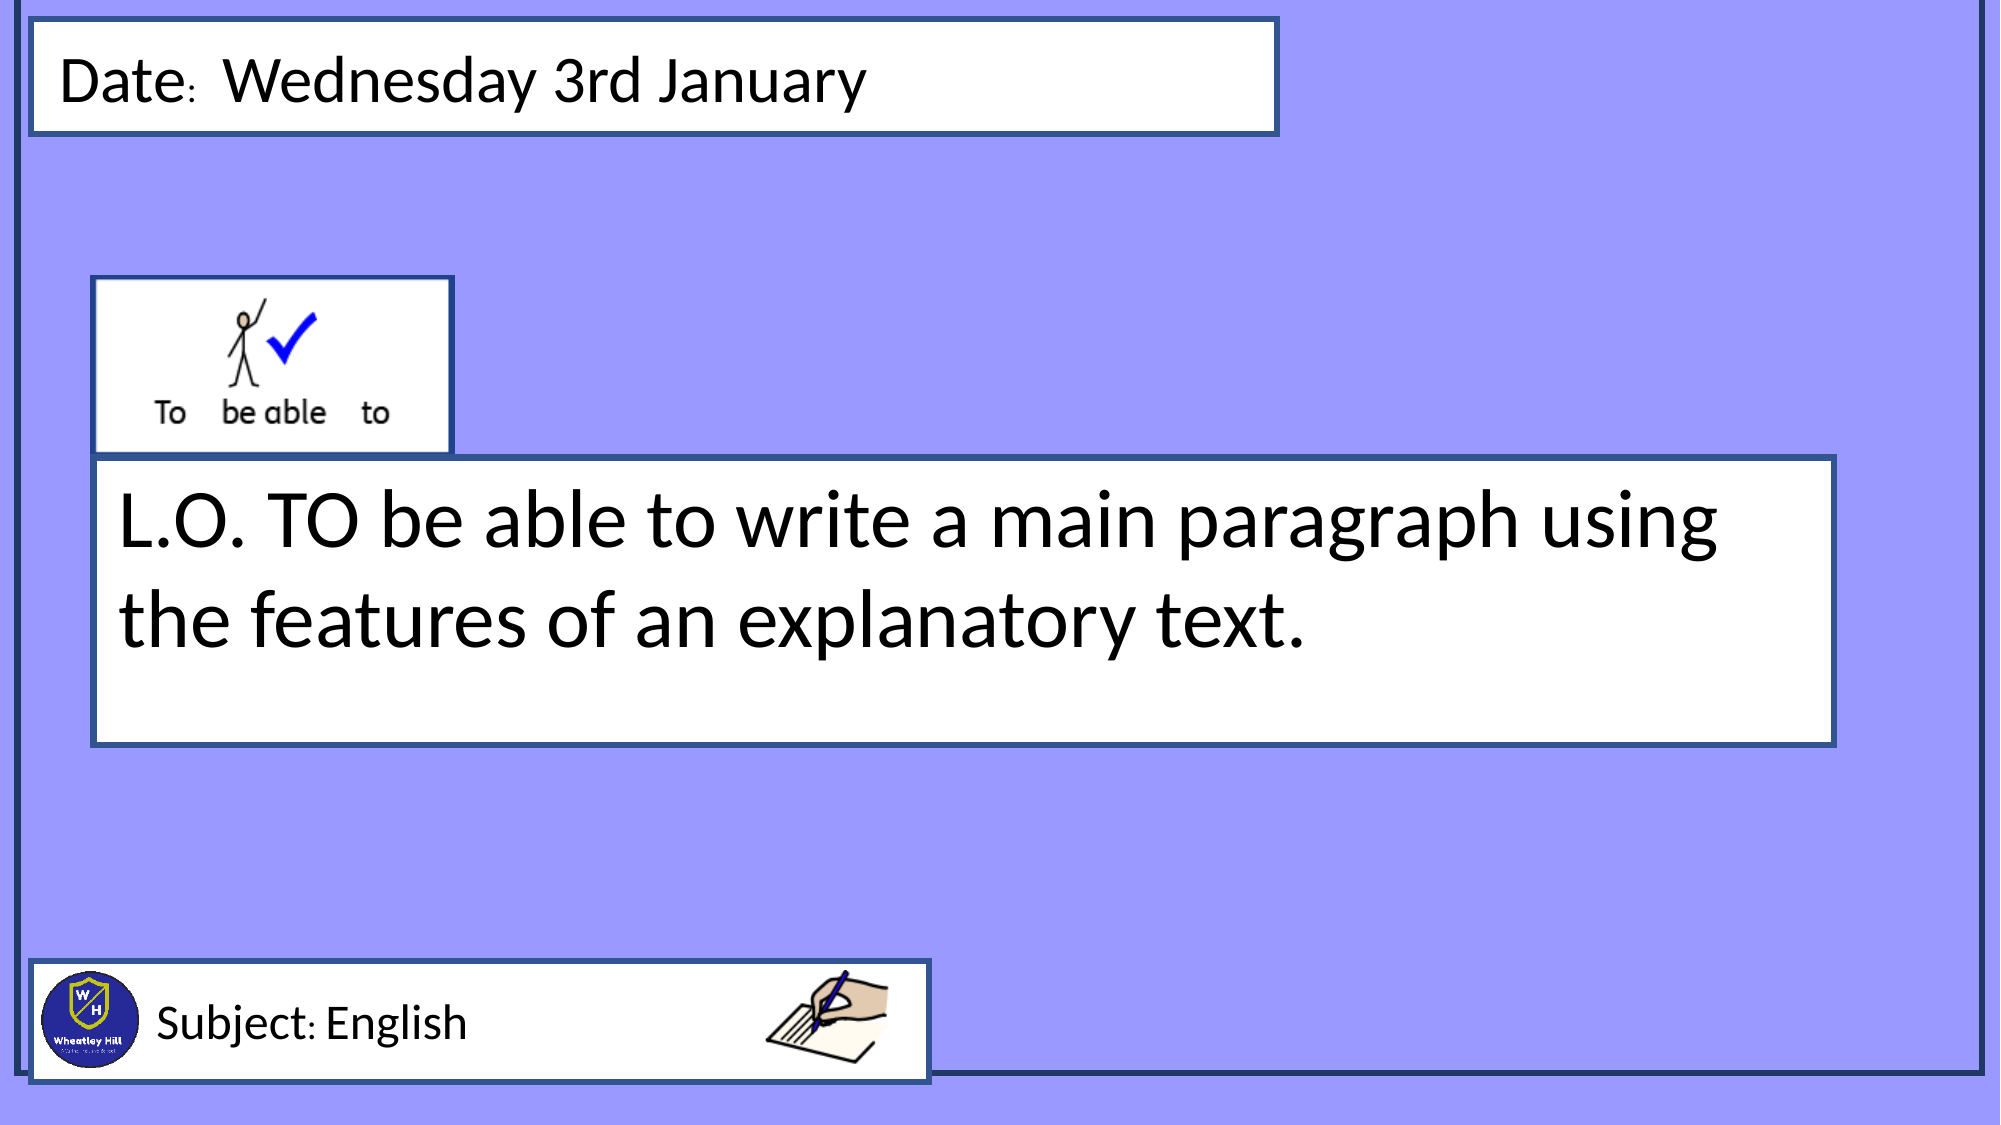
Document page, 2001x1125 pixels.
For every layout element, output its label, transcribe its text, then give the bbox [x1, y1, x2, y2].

text_box [92, 456, 1835, 746]
text_box L.O. TO be able to write a main paragraph using the features of an explanatory text. [104, 456, 1816, 672]
picture [762, 970, 899, 1076]
text_box [30, 960, 930, 1083]
text_box [30, 18, 1278, 135]
picture [41, 971, 139, 1068]
text_box Date: Wednesday 3rd January [44, 28, 1264, 124]
text_box Subject: English [141, 981, 762, 1057]
text_box [16, 0, 1983, 1074]
picture [90, 275, 455, 457]
